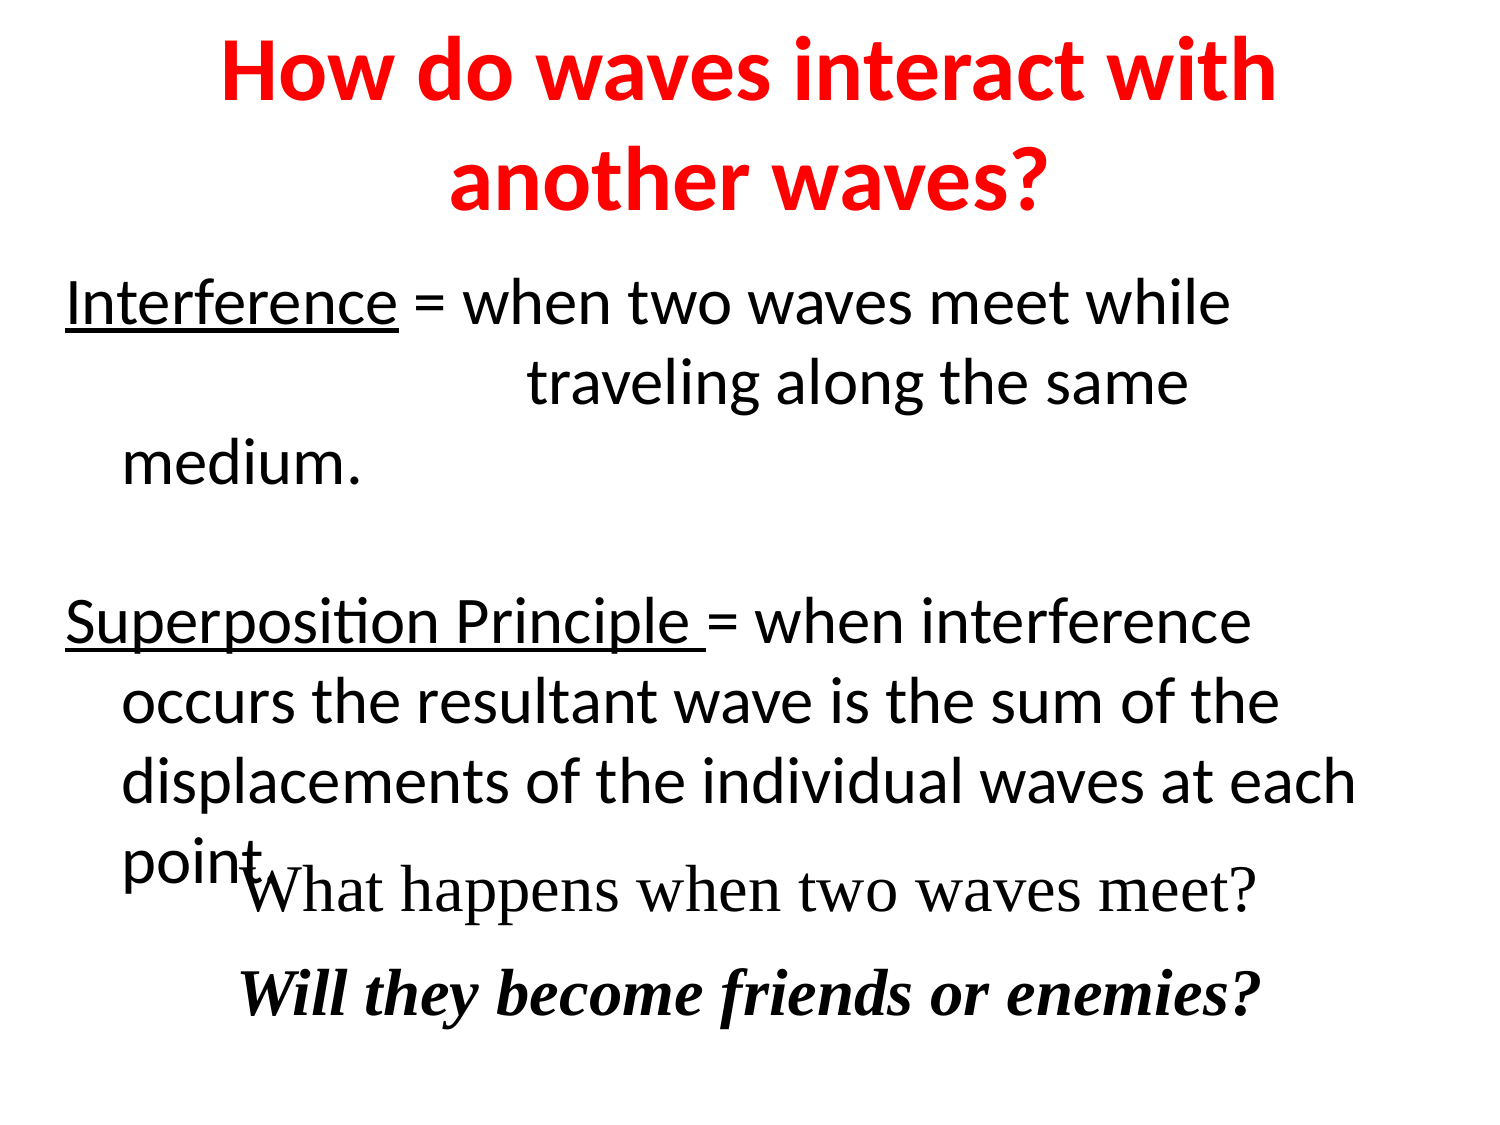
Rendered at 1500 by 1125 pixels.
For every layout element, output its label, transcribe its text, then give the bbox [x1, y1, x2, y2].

title How do waves interact with another waves? [74, 24, 1426, 213]
text_box Will they become friends or enemies? [62, 941, 1438, 1037]
text_box What happens when two waves meet? [62, 837, 1438, 933]
list Interference = when two waves meet while traveling along the same medium. Superposition Principle = when interference occurs the resultant wave is the sum of the displacements of the individual waves at each point. [49, 249, 1451, 488]
